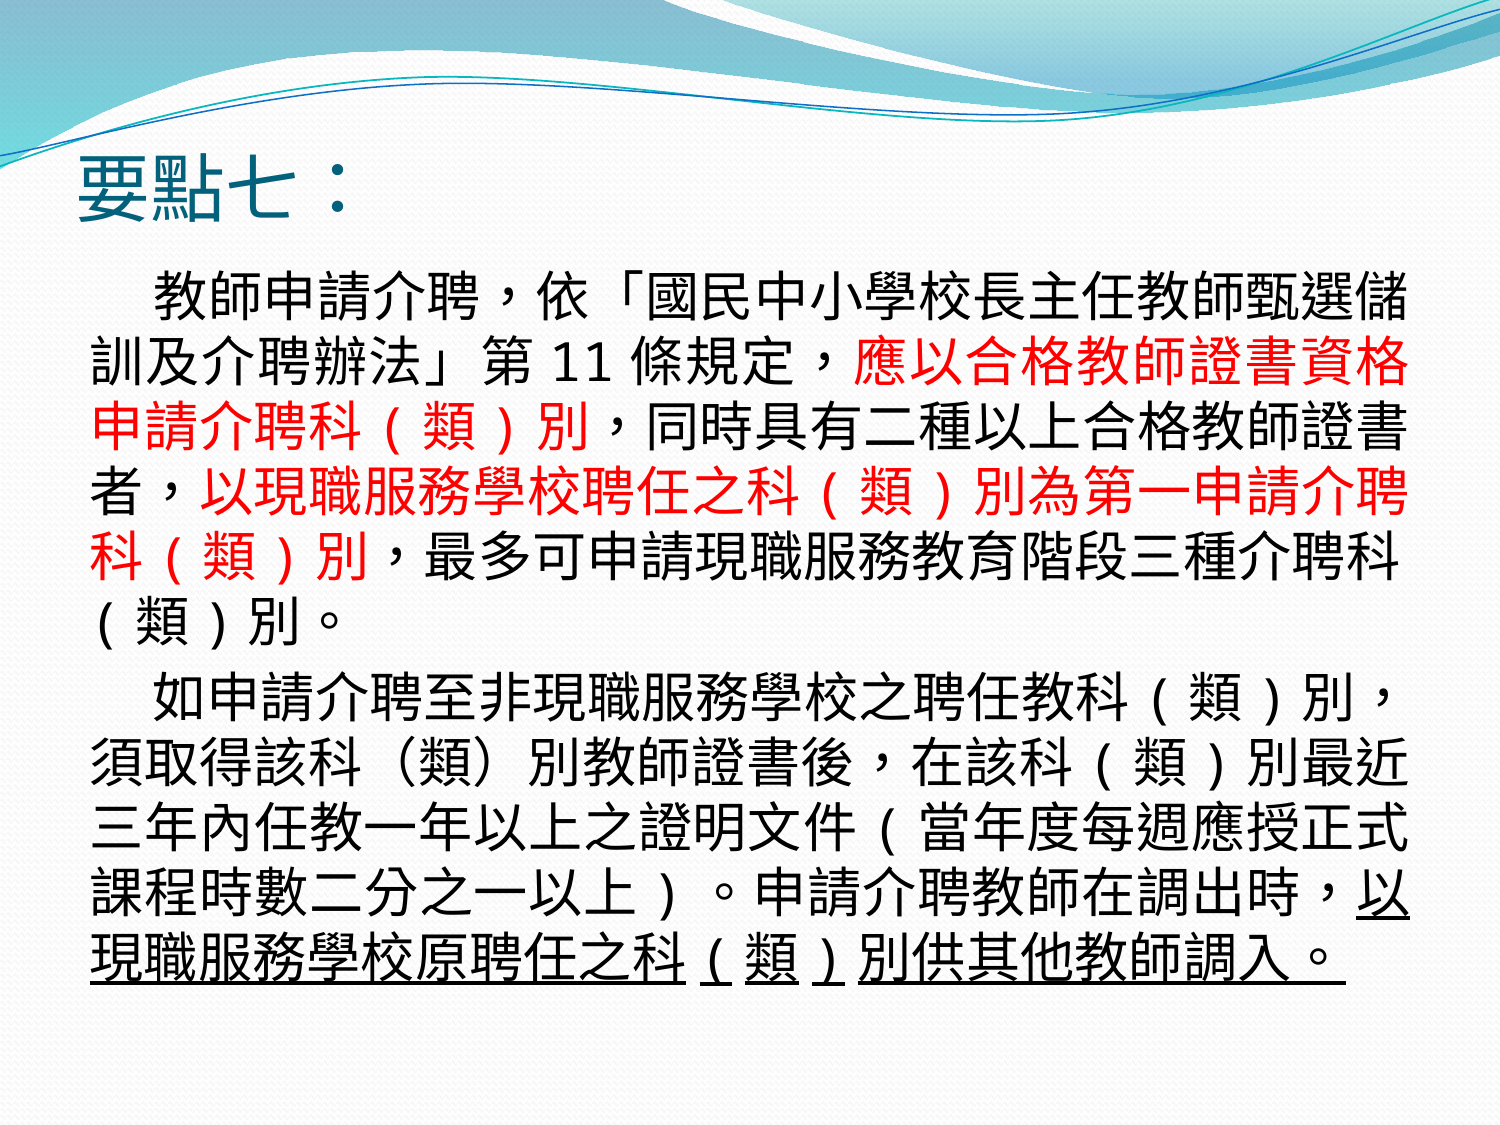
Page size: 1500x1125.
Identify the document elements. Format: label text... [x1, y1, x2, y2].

list 教師申請介聘，依「國民中小學校長主任教師甄選儲訓及介聘辦法」第11條規定，應以合格教師證書資格申請介聘科(類)別，同時具有二種以上合格教師證書者，以現職服務學校聘任之科(類)別為第一申請介聘科(類)別，最多可申請現職服務教育階段三種介聘科(類)別。 如申請介聘至非現職服務學校之聘任教科(類)別，須取得該科（類）別教師證書後，在該科(類)別最近三年內任教一年以上之證明文件(當年度每週應授正式課程時數二分之一以上)。申請介聘教師在調出時，以現職服務學校原聘任之科(類)別供其他教師調入。 [75, 255, 1425, 1000]
title 要點七： [75, 115, 1425, 232]
